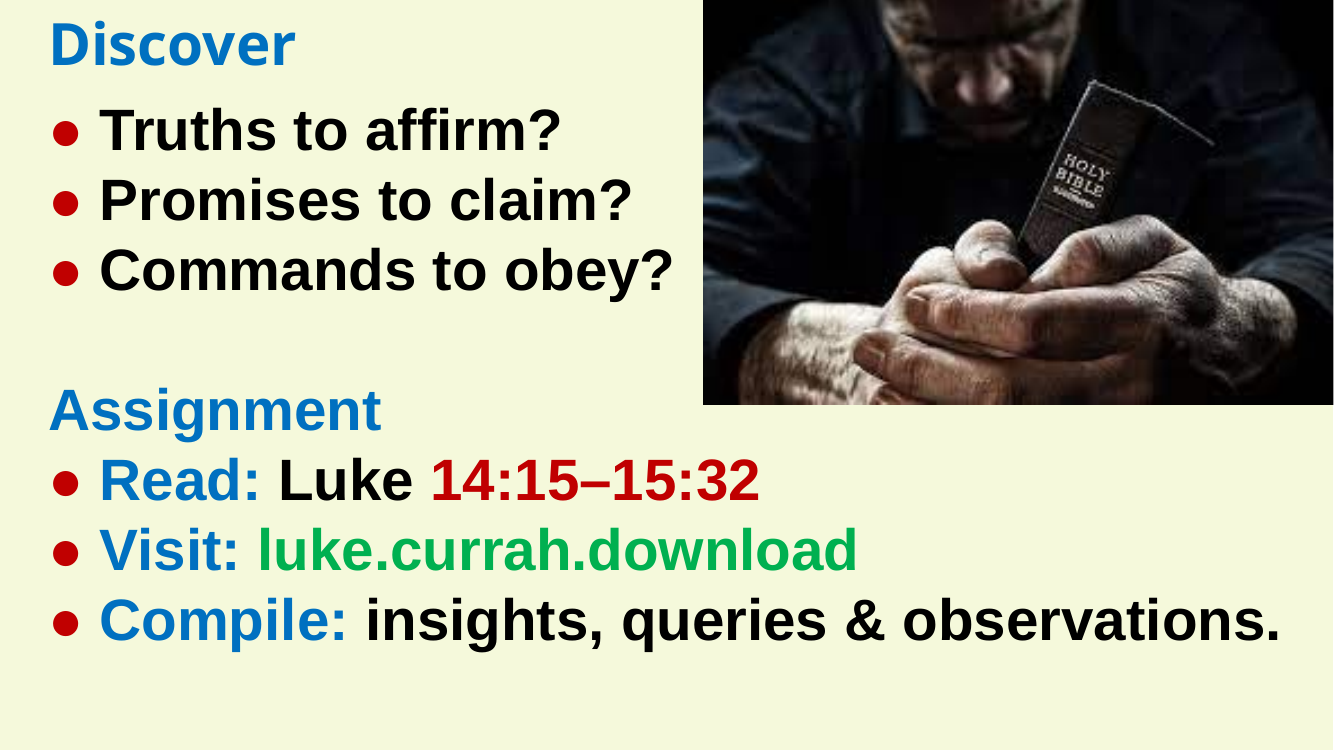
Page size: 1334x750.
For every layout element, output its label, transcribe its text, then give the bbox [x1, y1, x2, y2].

text_box ● Truths to affirm? ● Promises to claim? ● Commands to obey? Assignment ● Read: Luke 14:15–15:32 ● Visit: luke.currah.download ● Compile: insights, queries & observations. [33, 84, 1334, 660]
text_box Discover [33, 0, 701, 84]
picture [703, 0, 1334, 405]
